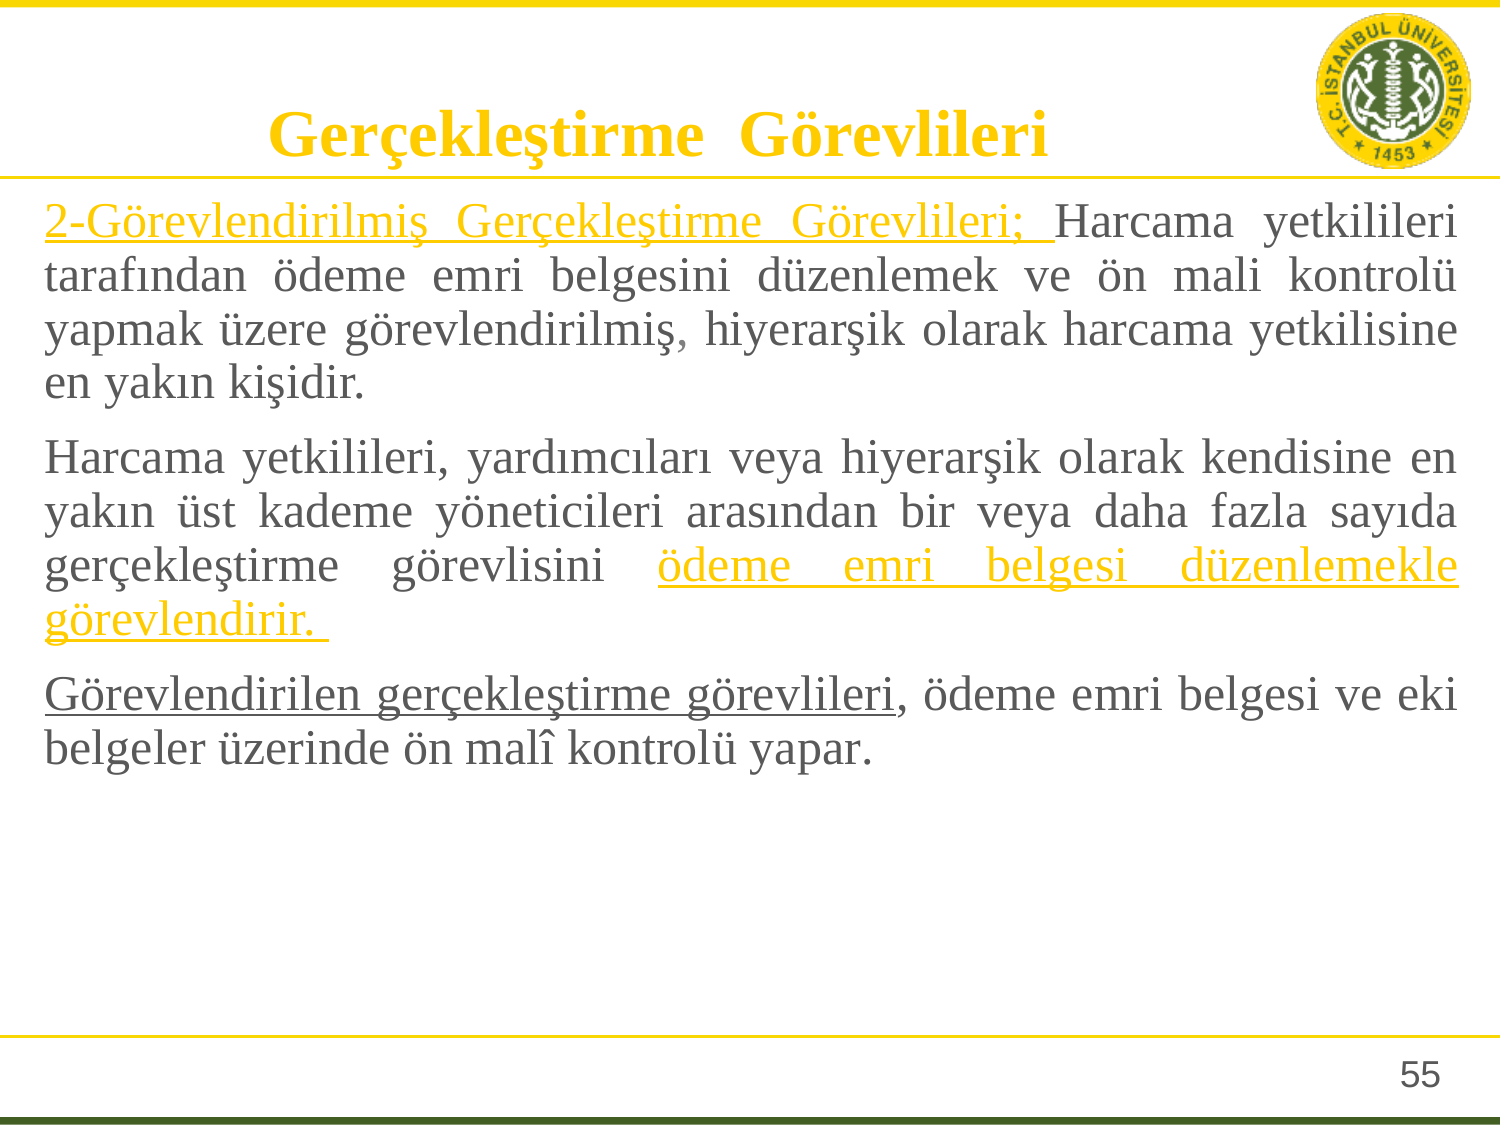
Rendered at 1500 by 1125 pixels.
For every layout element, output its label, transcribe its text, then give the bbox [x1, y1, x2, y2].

list Gerçekleştirme Görevlileri [29, 81, 1289, 178]
list 2-Görevlendirilmiş Gerçekleştirme Görevlileri; Harcama yetkilileri tarafından ödeme emri belgesini düzenlemek ve ön mali kontrolü yapmak üzere görevlendirilmiş, hiyerarşik olarak harcama yetkilisine en yakın kişidir. Harcama yetkilileri, yardımcıları veya hiyerarşik olarak kendisine en yakın üst kademe yöneticileri arasından bir veya daha fazla sayıda gerçekleştirme görevlisini ödeme emri belgesi düzenlemekle görevlendirir. Görevlendirilen gerçekleştirme görevlileri, ödeme emri belgesi ve eki belgeler üzerinde ön malî kontrolü yapar. [29, 186, 1475, 1035]
slide_number 54 [1384, 1042, 1500, 1103]
picture [1316, 13, 1471, 169]
